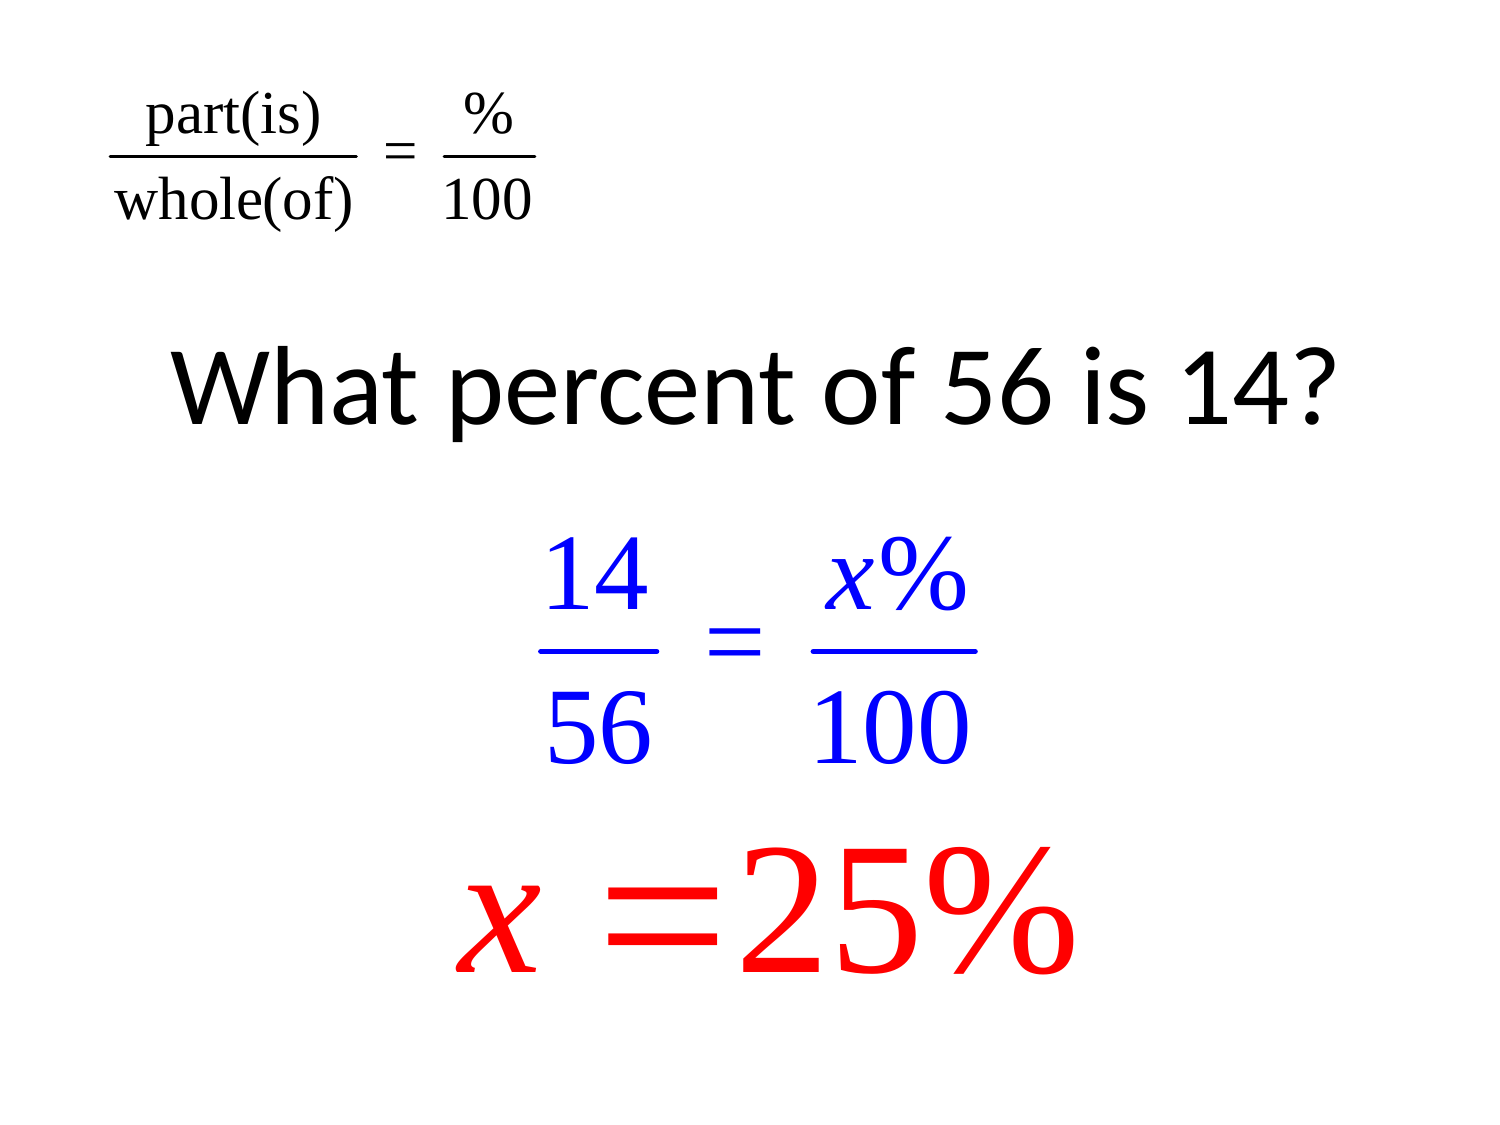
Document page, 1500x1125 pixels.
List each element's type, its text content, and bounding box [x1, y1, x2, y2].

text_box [421, 799, 1112, 1020]
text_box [522, 506, 996, 788]
title What percent of 56 is 14? [50, 258, 1463, 500]
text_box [99, 74, 549, 244]
